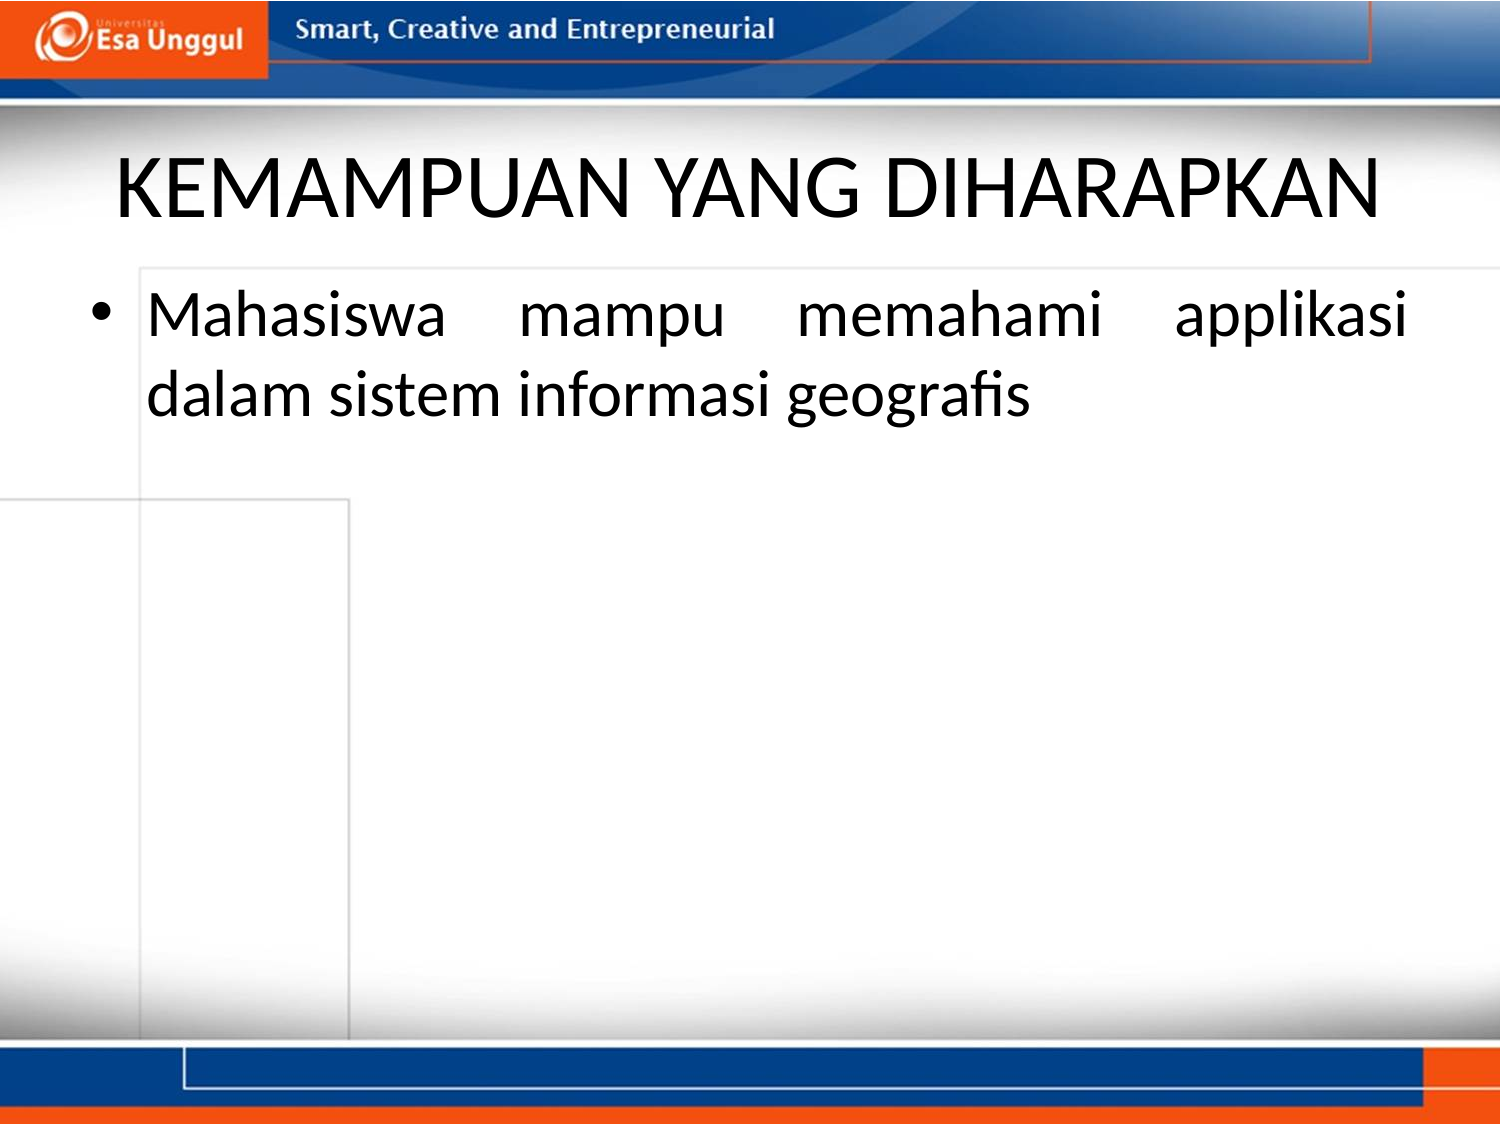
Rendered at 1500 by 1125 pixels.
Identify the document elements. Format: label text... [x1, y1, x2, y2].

list Mahasiswa mampu memahami applikasi dalam sistem informasi geografis [75, 262, 1425, 1005]
picture [0, 1, 1500, 1124]
title KEMAMPUAN YANG DIHARAPKAN [75, 118, 1425, 233]
